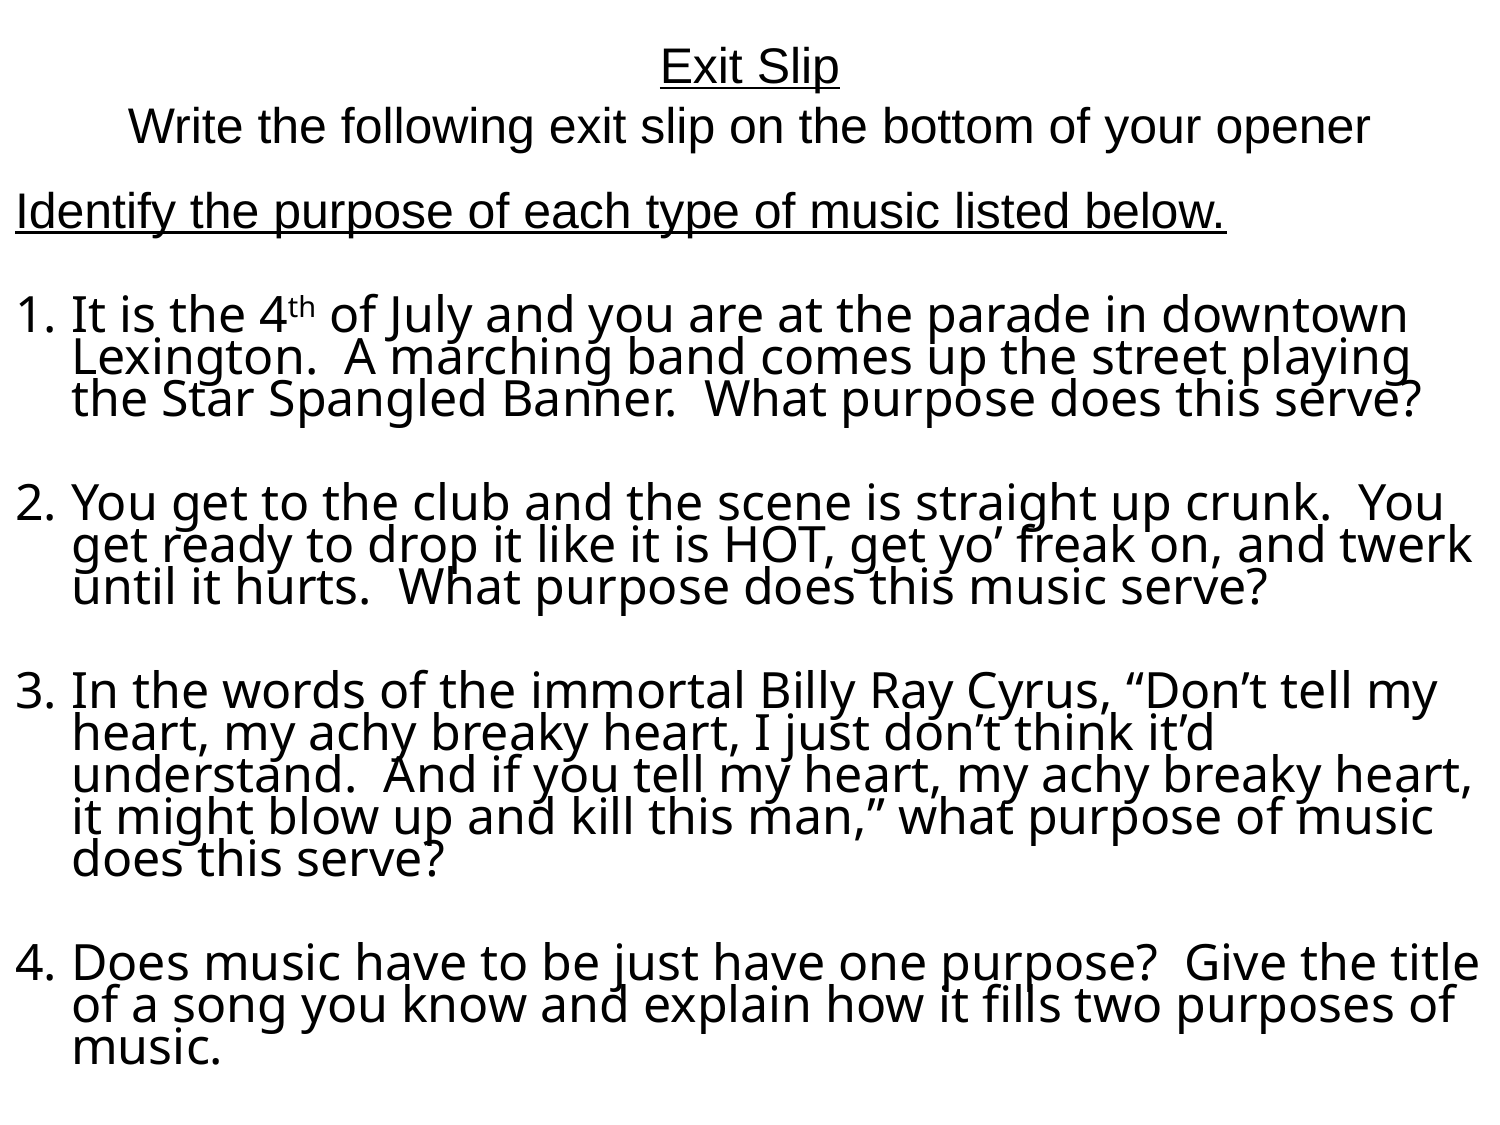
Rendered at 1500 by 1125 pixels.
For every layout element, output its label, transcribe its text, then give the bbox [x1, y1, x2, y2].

list Identify the purpose of each type of music listed below. It is the 4th of July and you are at the parade in downtown Lexington. A marching band comes up the street playing the Star Spangled Banner. What purpose does this serve? You get to the club and the scene is straight up crunk. You get ready to drop it like it is HOT, get yo’ freak on, and twerk until it hurts. What purpose does this music serve? In the words of the immortal Billy Ray Cyrus, “Don’t tell my heart, my achy breaky heart, I just don’t think it’d understand. And if you tell my heart, my achy breaky heart, it might blow up and kill this man,” what purpose of music does this serve? Does music have to be just have one purpose? Give the title of a song you know and explain how it fills two purposes of music. [0, 187, 1500, 931]
title Exit Slip Write the following exit slip on the bottom of your opener [74, 0, 1426, 187]
